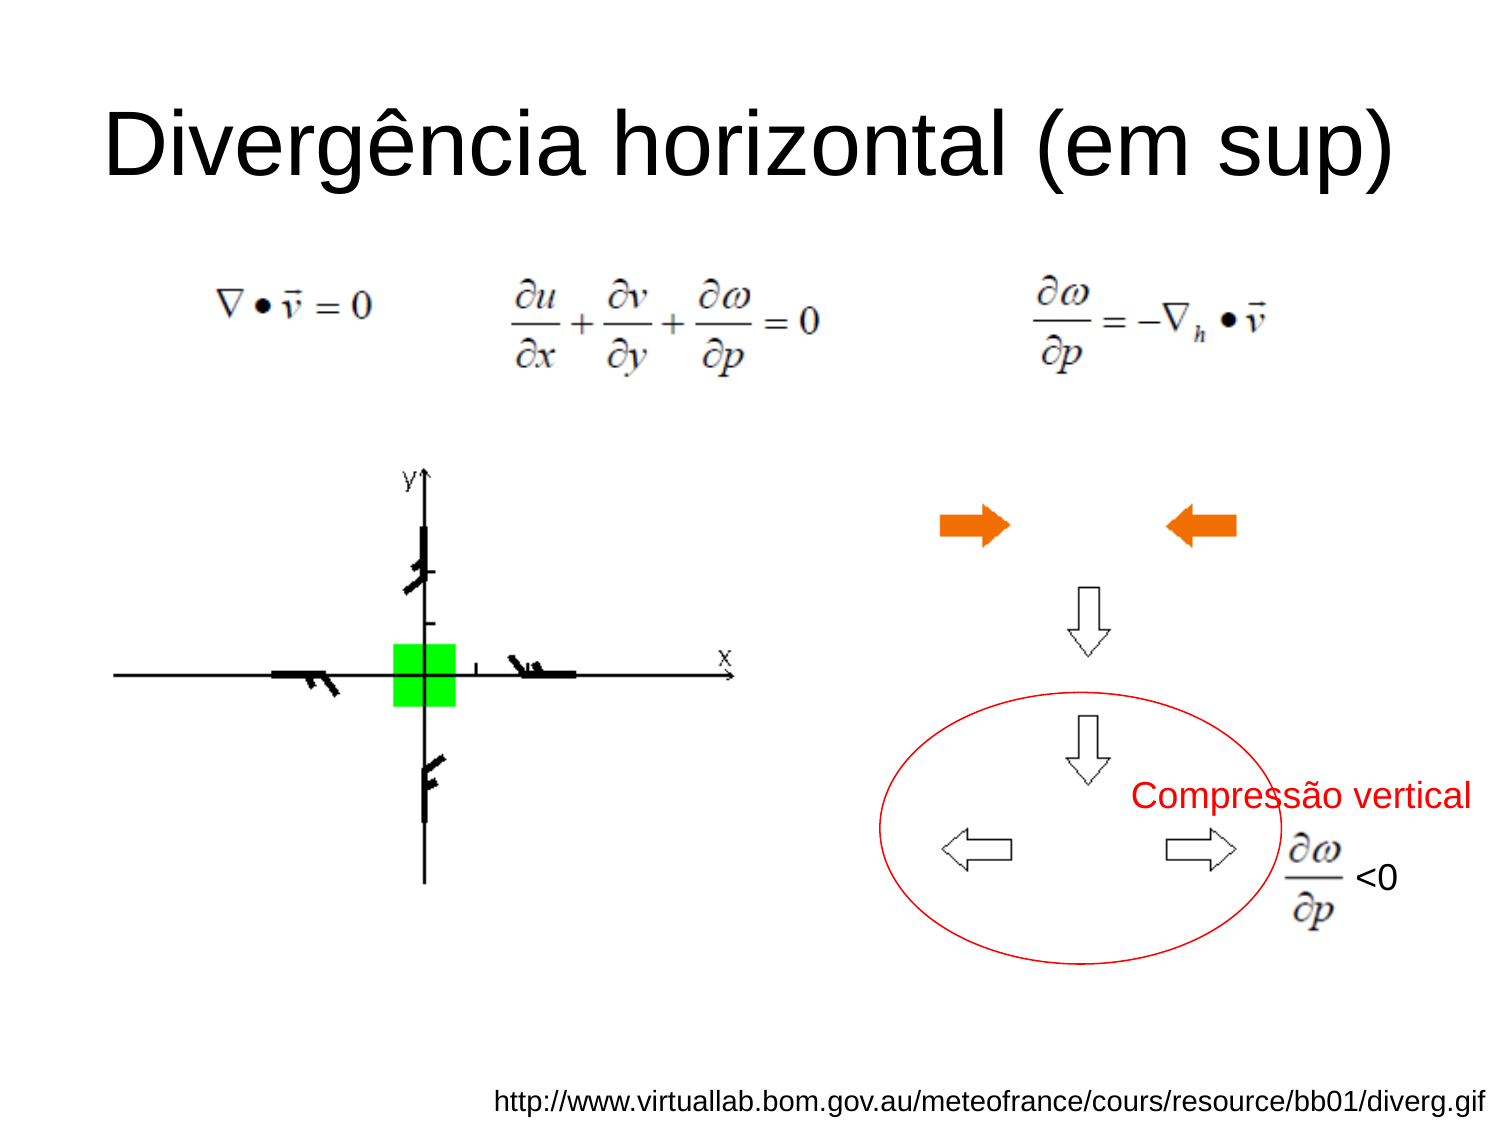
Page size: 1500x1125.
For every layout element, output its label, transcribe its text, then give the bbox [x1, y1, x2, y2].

picture [879, 479, 1350, 948]
text_box http://www.virtuallab.bom.gov.au/meteofrance/cours/resource/bb01/diverg.gif [478, 1074, 1500, 1125]
text_box Compressão vertical [1301, 763, 1500, 823]
text_box <0 [1355, 846, 1424, 906]
picture [206, 266, 397, 351]
title Divergência horizontal (em sup) [74, 44, 1426, 233]
picture [111, 467, 736, 886]
text_box [915, 905, 1247, 965]
picture [997, 255, 1292, 415]
picture [478, 255, 846, 404]
